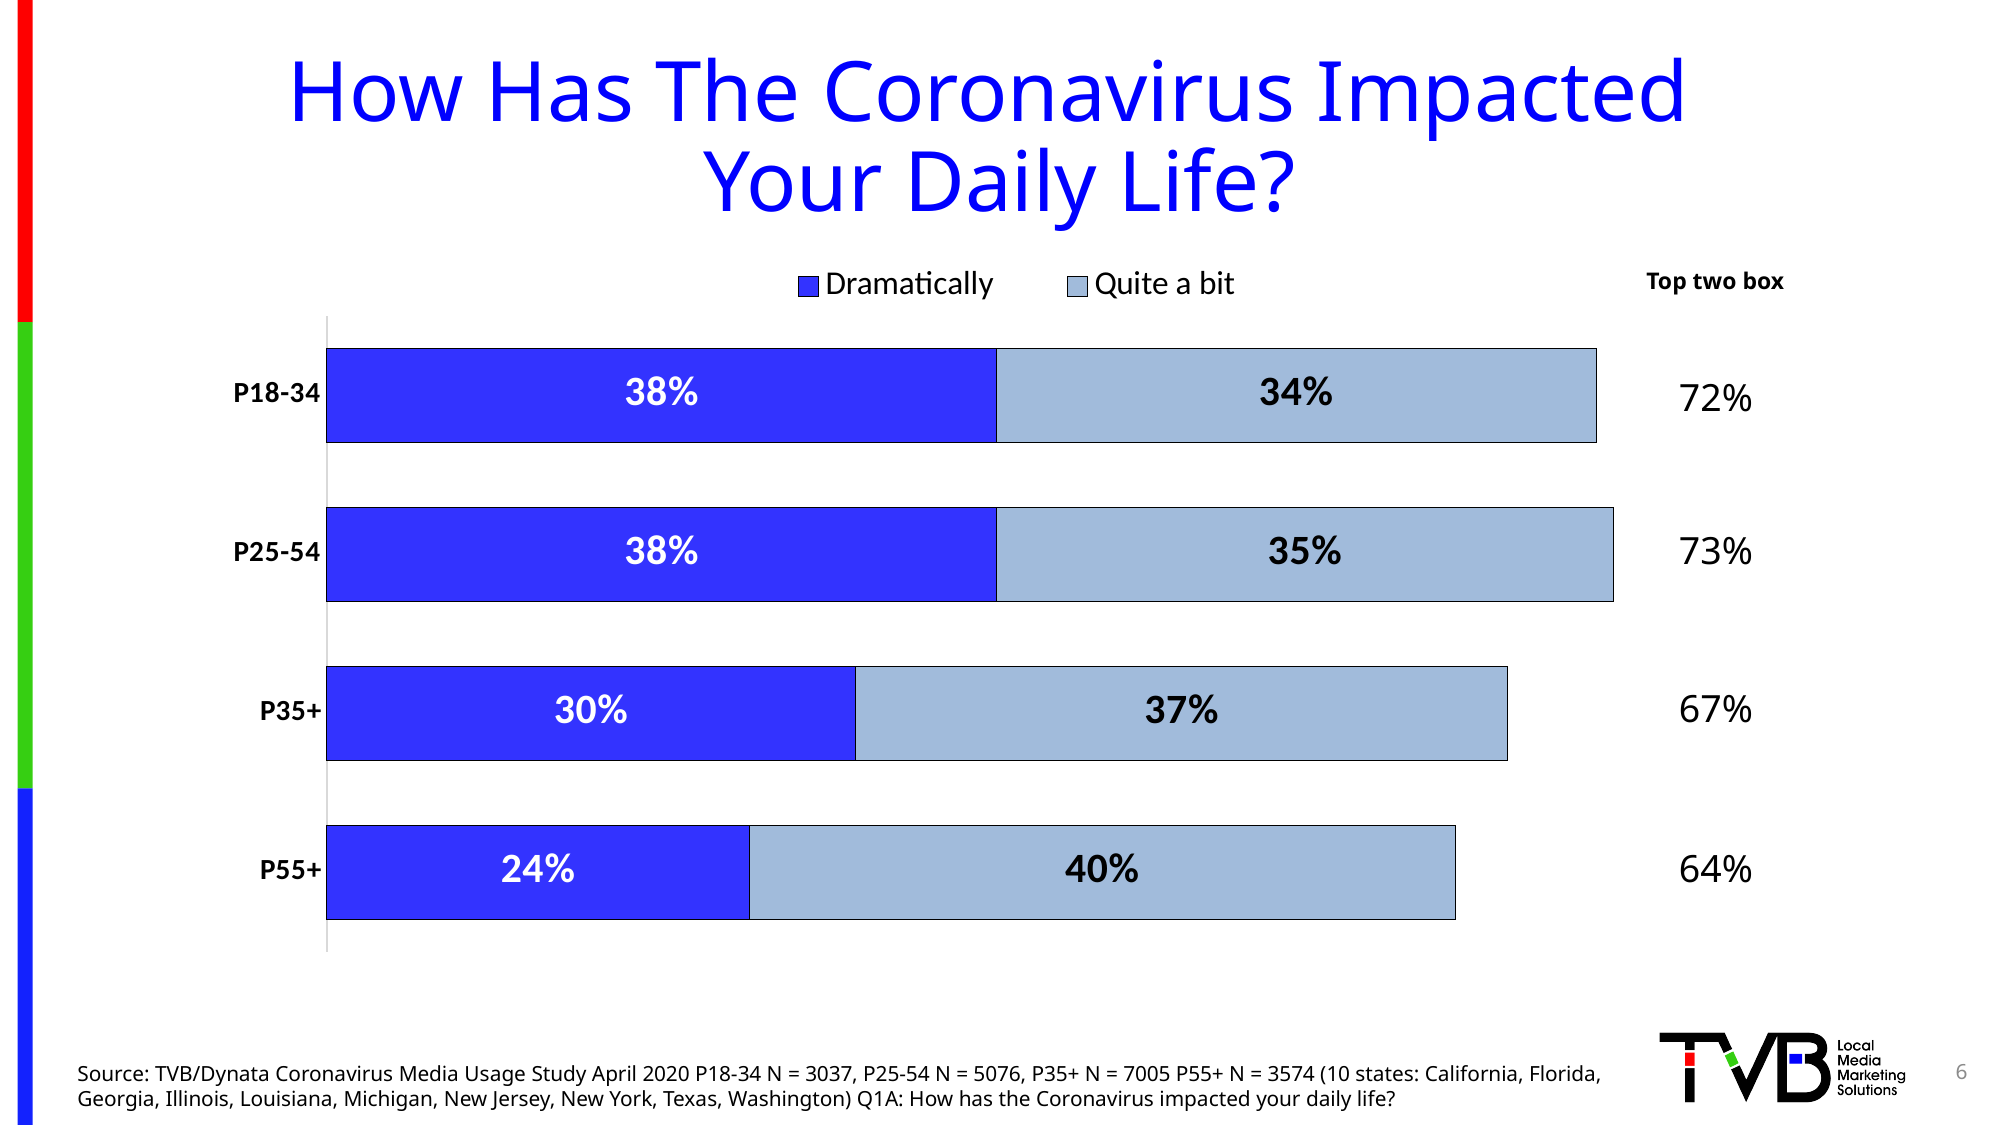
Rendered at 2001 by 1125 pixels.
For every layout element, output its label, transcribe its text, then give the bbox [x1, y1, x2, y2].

title How Has The Coronavirus Impacted Your Daily Life? [62, 41, 1938, 239]
picture [1659, 1032, 1906, 1103]
slide_number 6 [1892, 1042, 1983, 1103]
chart [196, 225, 1854, 979]
list Source: TVB/Dynata Coronavirus Media Usage Study April 2020 P18-34 N = 3037, P25-54 N = 5076, P35+ N = 7005 P55+ N = 3574 (10 states: California, Florida, Georgia, Illinois, Louisiana, Michigan, New Jersey, New York, Texas, Washington) Q1A: How has the Coronavirus impacted your daily life? [62, 1077, 1673, 1119]
